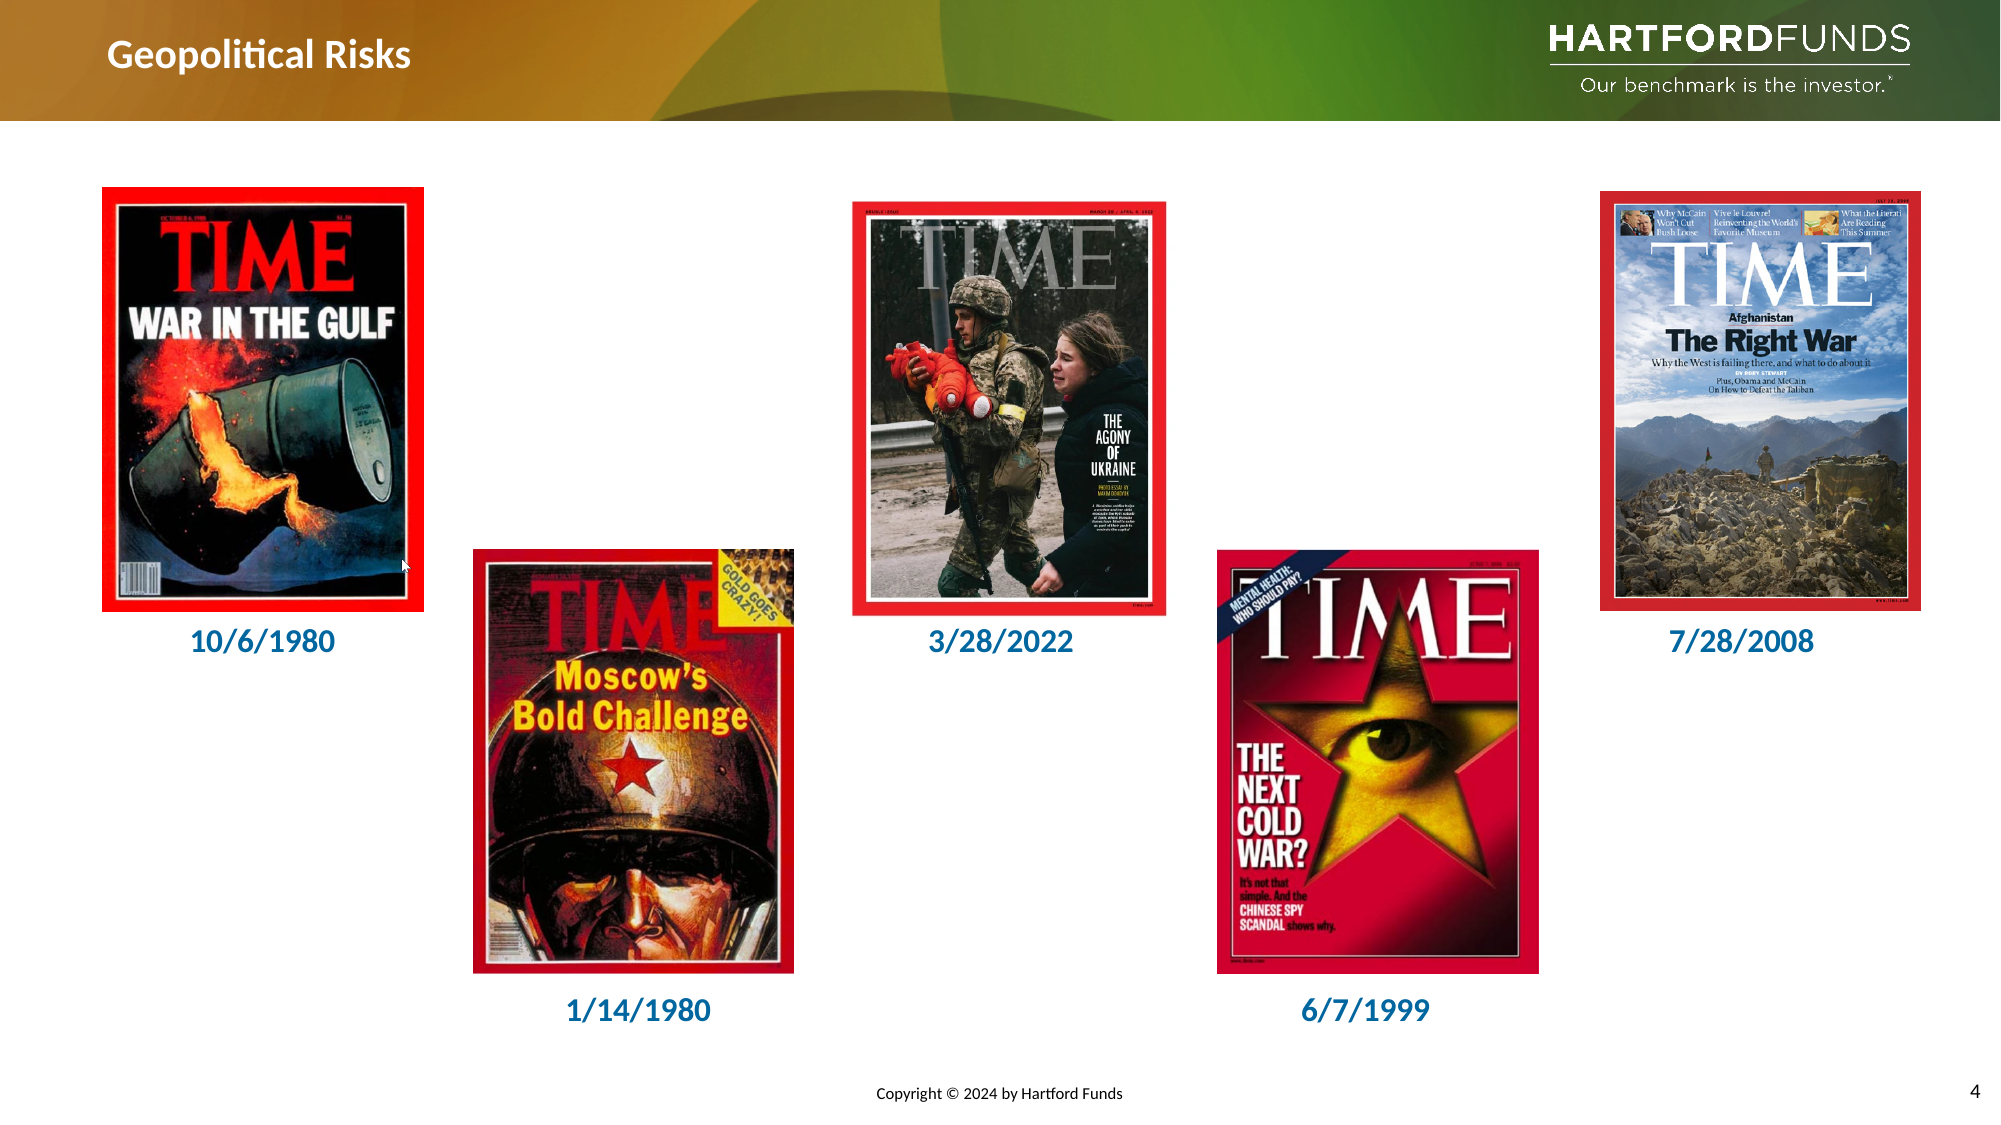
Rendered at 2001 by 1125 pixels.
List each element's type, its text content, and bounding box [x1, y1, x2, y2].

picture [1217, 548, 1539, 974]
picture [1600, 191, 1921, 611]
title Geopolitical Risks [92, 19, 1863, 264]
slide_number 4 [1528, 1032, 1996, 1111]
text_box 6/7/1999 [1220, 981, 1511, 1035]
text_box 10/6/1980 [117, 620, 408, 667]
text_box 1/14/1980 [493, 982, 784, 1035]
text_box 3/28/2022 [856, 629, 1146, 667]
picture [473, 548, 794, 975]
footer Copyright © 2024 by Hartford Funds [662, 1062, 1338, 1123]
picture [102, 187, 424, 613]
picture [847, 195, 1174, 621]
picture [0, 0, 2001, 121]
text_box 7/28/2008 [1600, 617, 1891, 667]
